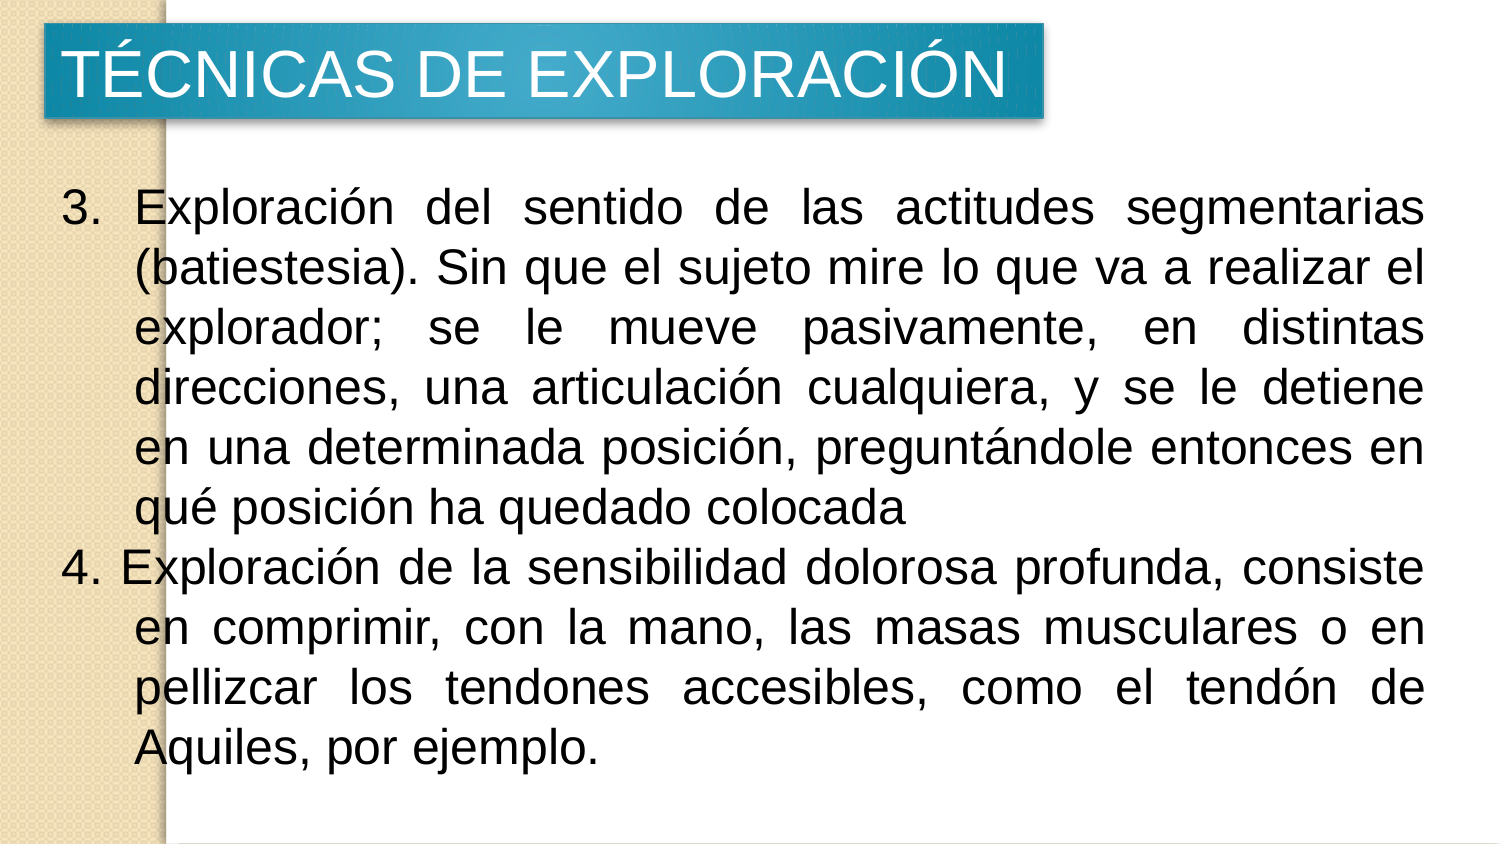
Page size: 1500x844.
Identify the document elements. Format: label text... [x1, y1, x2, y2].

text_box 3. Exploración del sentido de las actitudes segmentarias (batiestesia). Sin que el sujeto mire lo que va a realizar el explorador; se le mueve pasivamente, en distintas direcciones, una articulación cualquiera, y se le detiene en una determinada posición, preguntándole entonces en qué posición ha quedado colocada 4. Exploración de la sensibilidad dolorosa profunda, consiste en comprimir, con la mano, las masas musculares o en pellizcar los tendones accesibles, como el tendón de Aquiles, por ejemplo. [46, 167, 1442, 782]
text_box TÉCNICAS DE EXPLORACIÓN [44, 23, 1044, 119]
